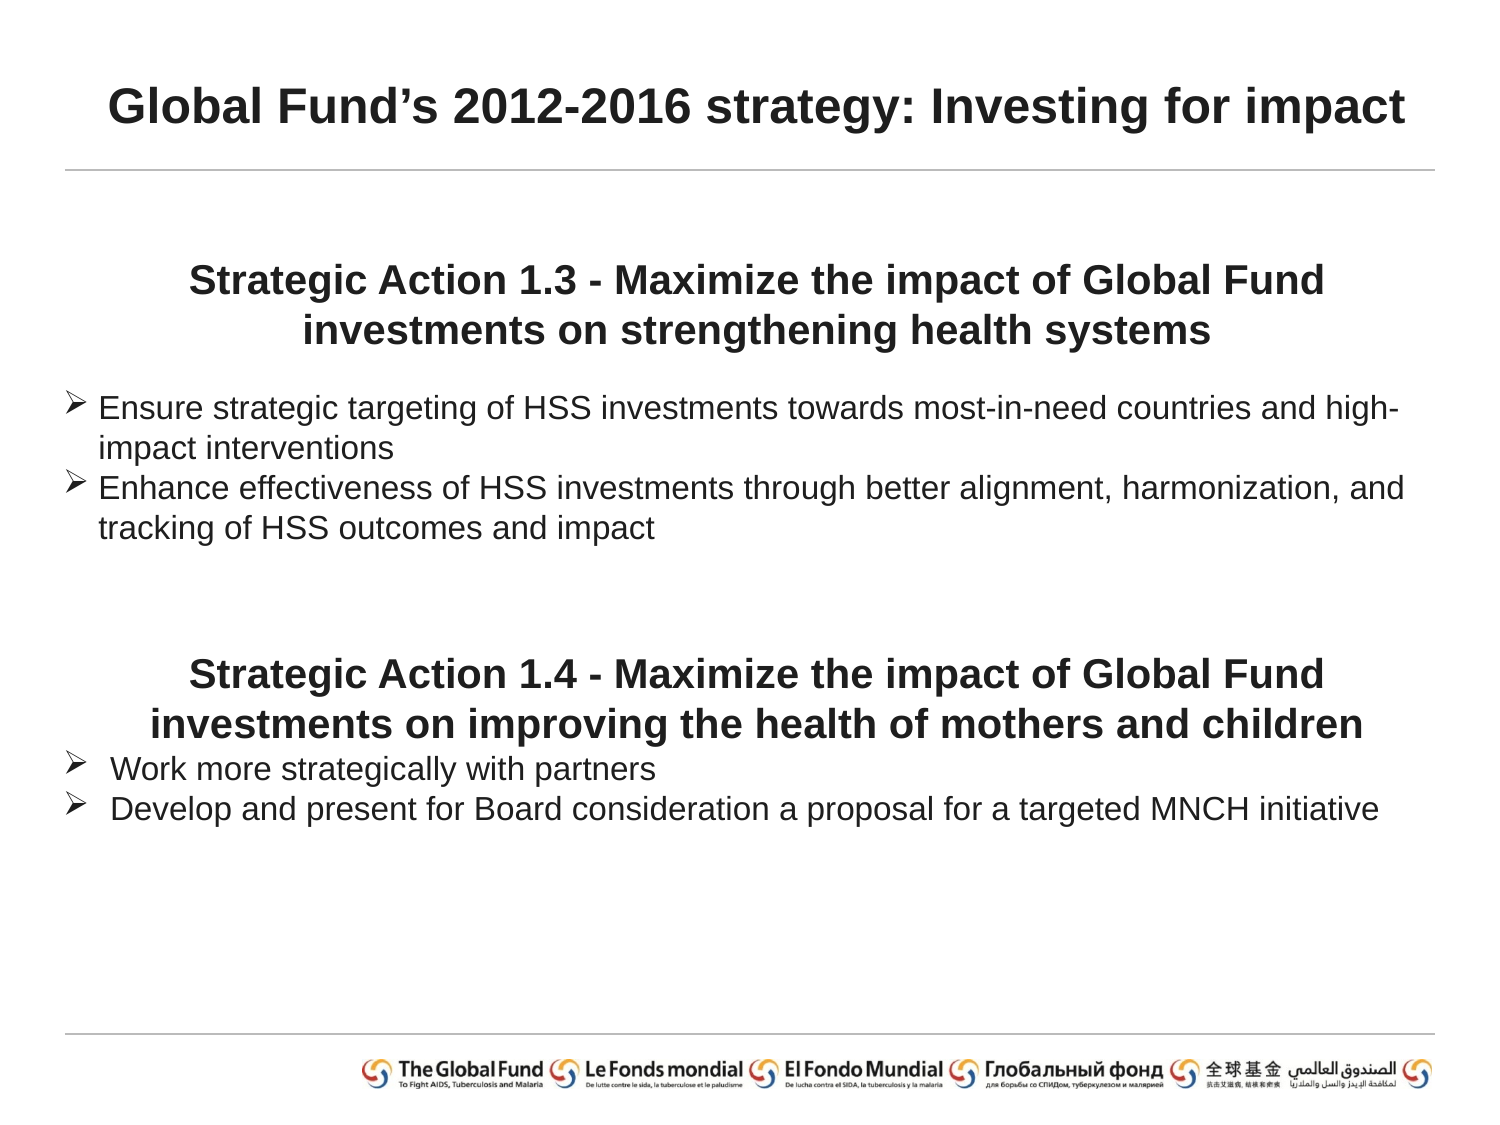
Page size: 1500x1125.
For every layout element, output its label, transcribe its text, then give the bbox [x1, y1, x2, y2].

text_box Strategic Action 1.3 - Maximize the impact of Global Fund investments on strengthening health systems Ensure strategic targeting of HSS investments towards most-in-need countries and high-impact interventions Enhance effectiveness of HSS investments through better alignment, harmonization, and tracking of HSS outcomes and impact Strategic Action 1.4 - Maximize the impact of Global Fund investments on improving the health of mothers and children Work more strategically with partners Develop and present for Board consideration a proposal for a targeted MNCH initiative [48, 245, 1467, 1003]
text_box Global Fund’s 2012-2016 strategy: Investing for impact [72, 66, 1442, 142]
picture [362, 1059, 1432, 1089]
